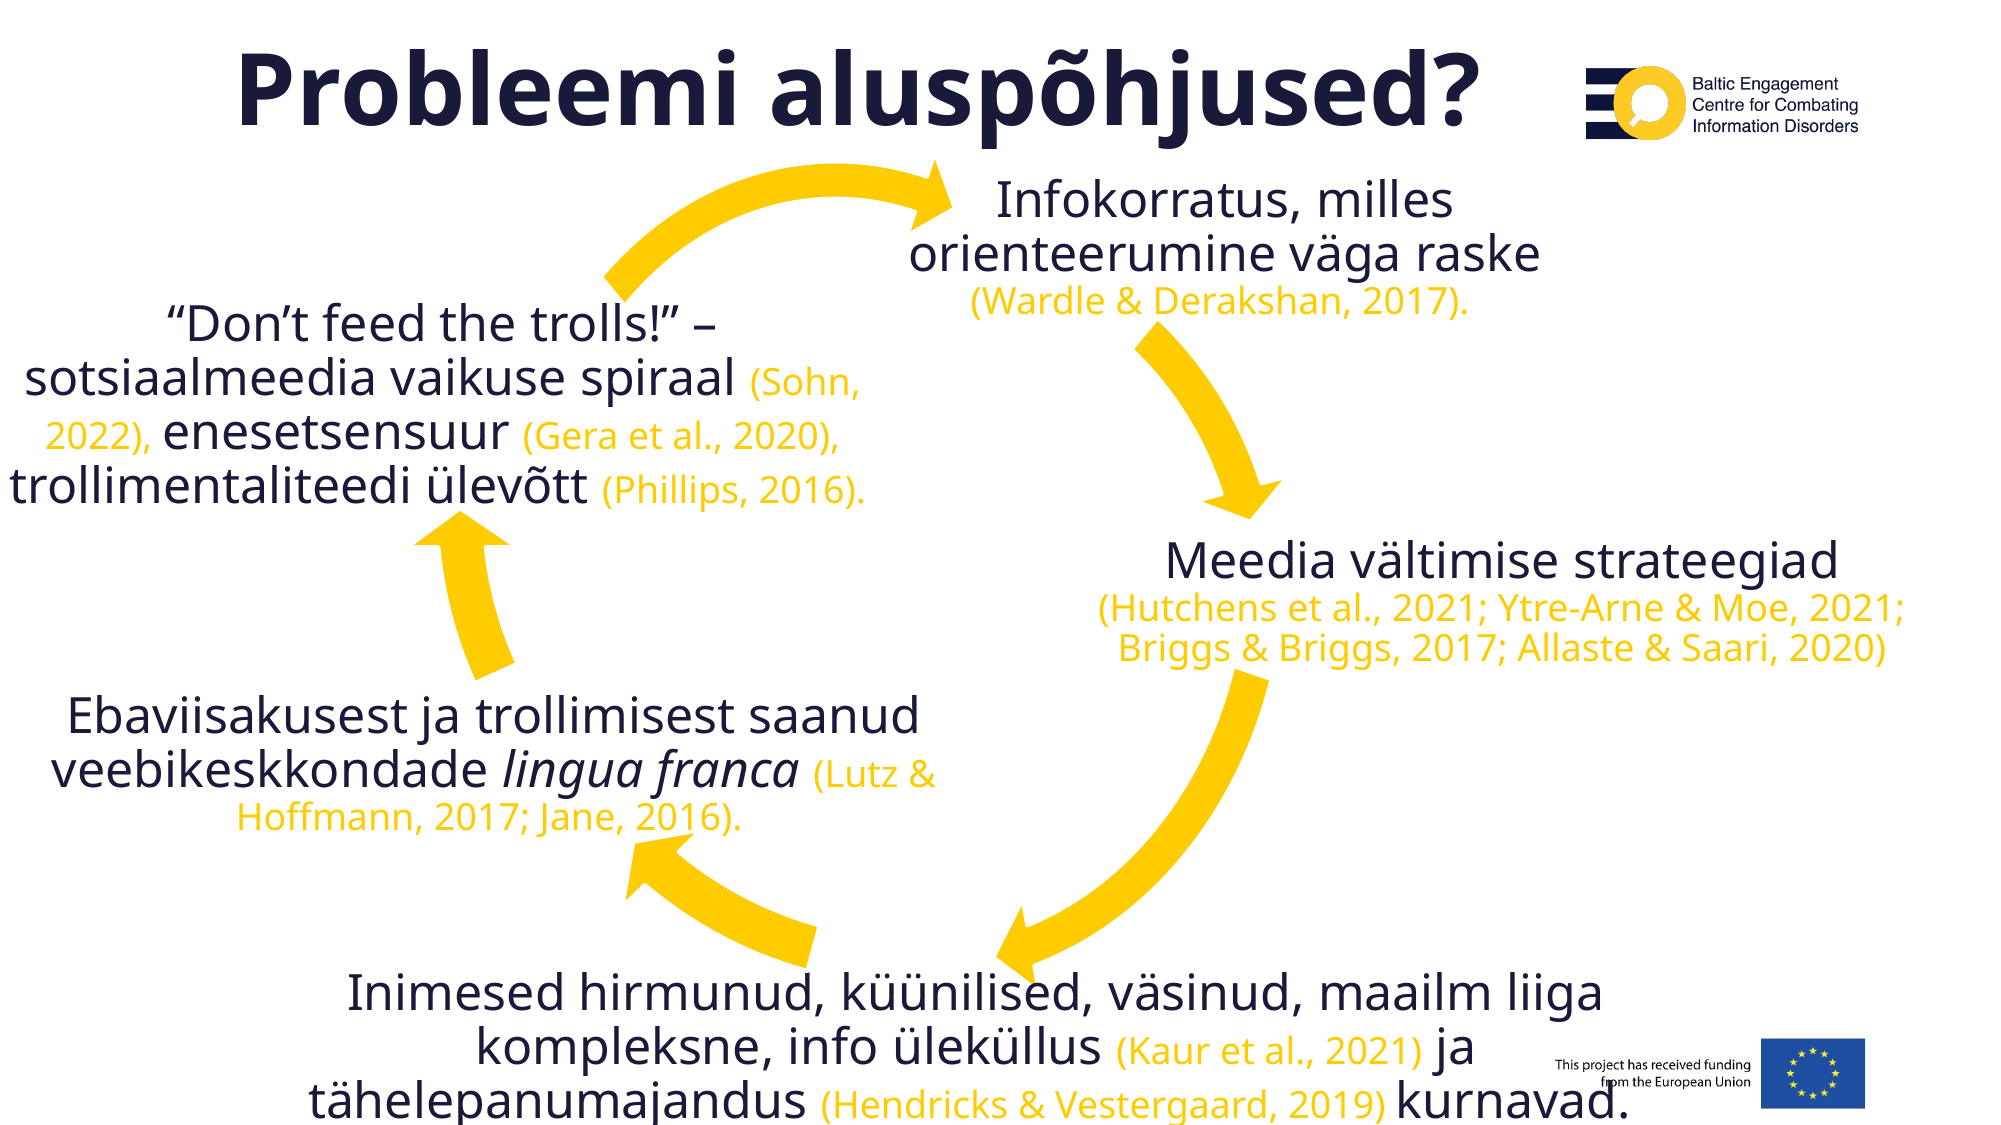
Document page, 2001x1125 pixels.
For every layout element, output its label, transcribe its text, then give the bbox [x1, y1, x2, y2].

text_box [0, 165, 1959, 1125]
title Probleemi aluspõhjused? [193, 14, 1523, 163]
picture [1586, 66, 1858, 140]
